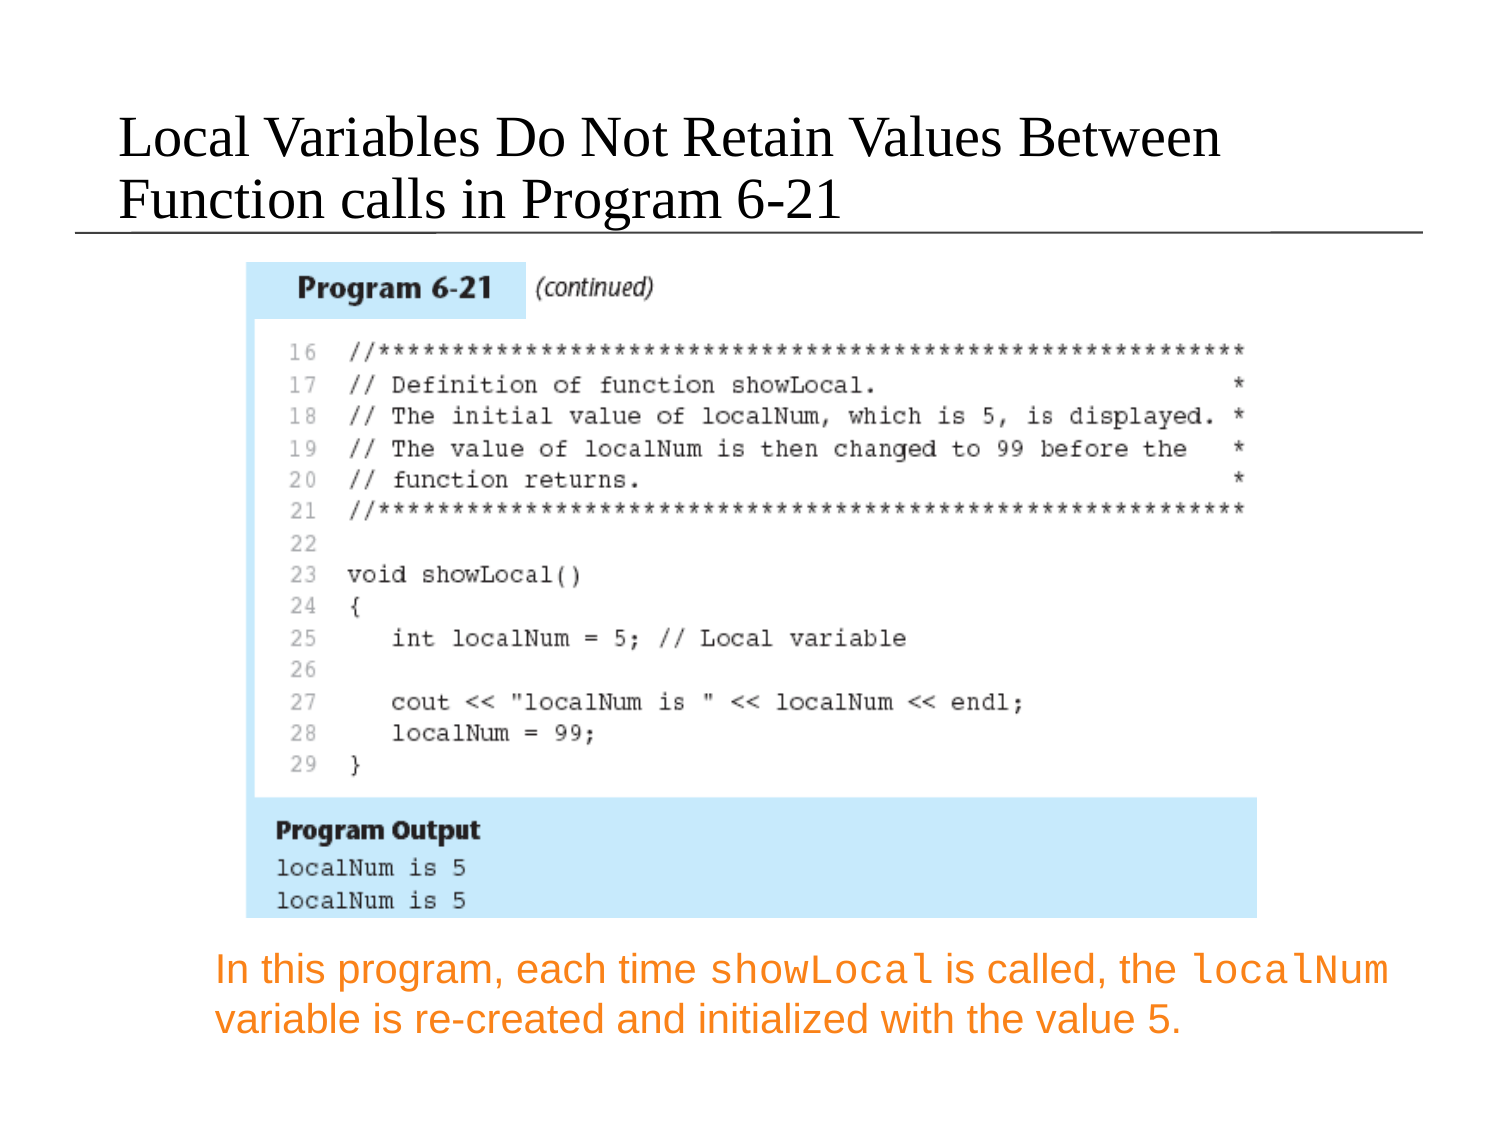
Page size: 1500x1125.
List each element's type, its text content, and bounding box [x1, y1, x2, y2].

text_box In this program, each time showLocal is called, the localNum variable is re-created and initialized with the value 5. [199, 934, 1413, 1049]
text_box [243, 262, 1257, 918]
title Local Variables Do Not Retain Values Between Function calls in Program 6-21 [103, 59, 1397, 278]
